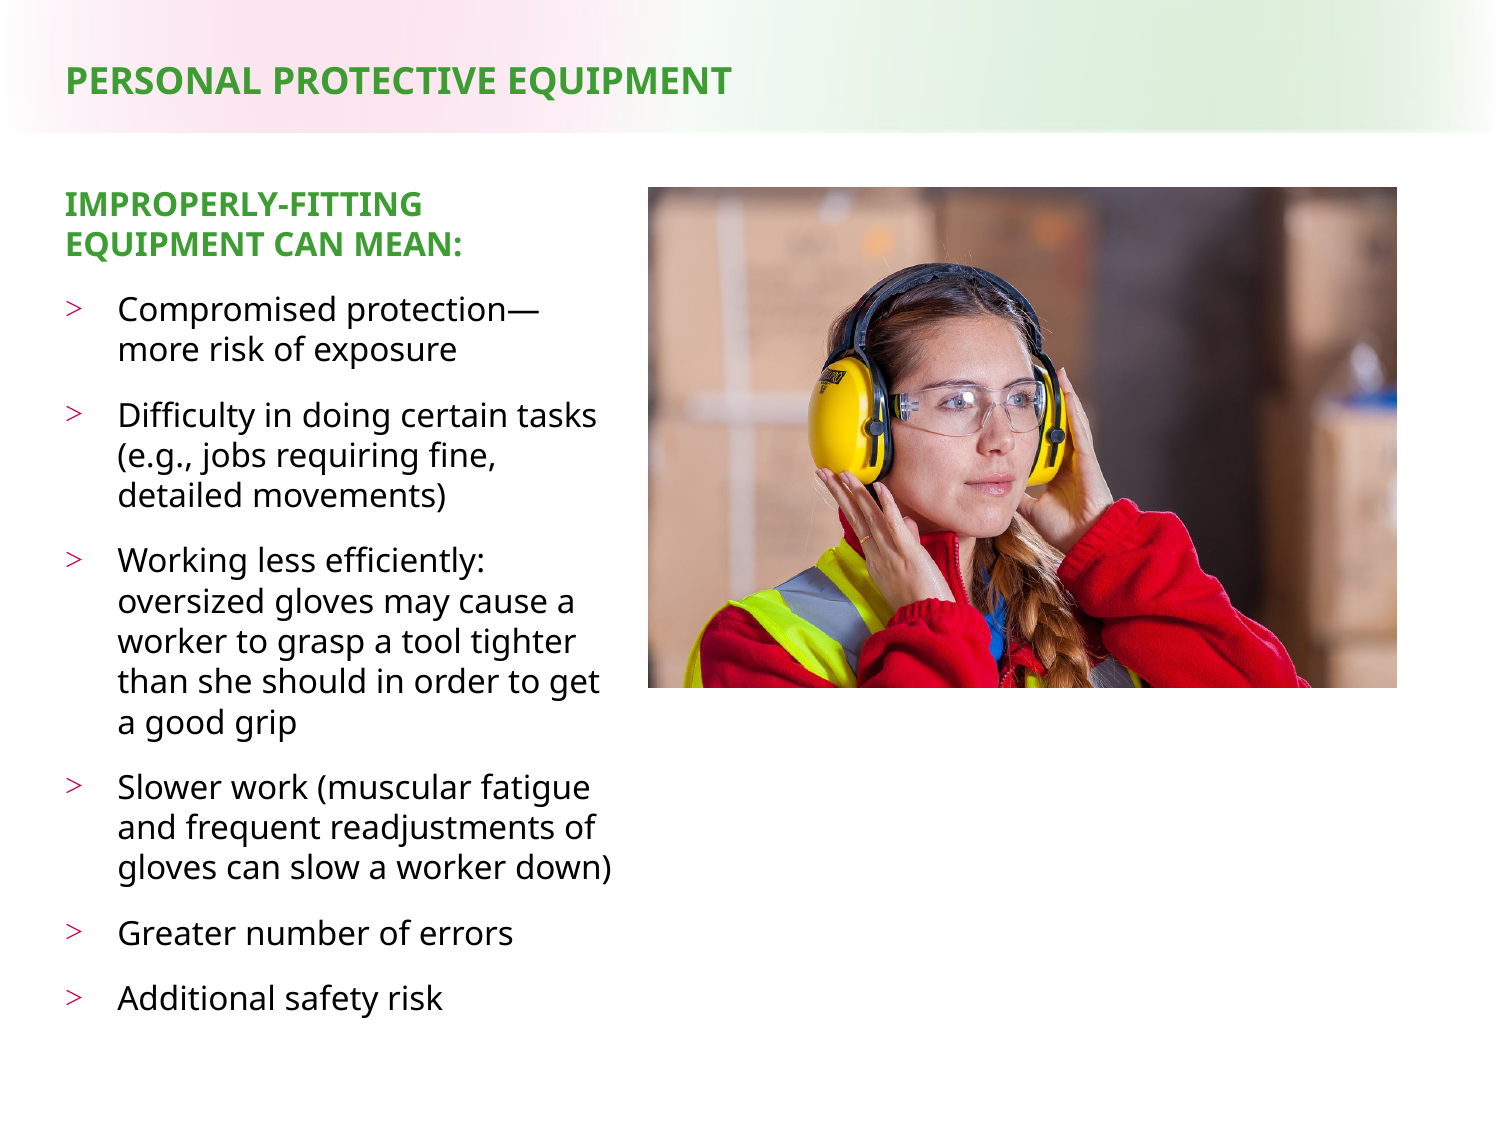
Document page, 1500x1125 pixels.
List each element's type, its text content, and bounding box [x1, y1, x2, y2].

text_box IMPROPERLY-FITTING EQUIPMENT CAN MEAN: Compromised protection—more risk of exposure Difficulty in doing certain tasks (e.g., jobs requiring fine, detailed movements) Working less efficiently: oversized gloves may cause a worker to grasp a tool tighter than she should in order to get a good grip Slower work (muscular fatigue and frequent readjustments of gloves can slow a worker down) Greater number of errors Additional safety risk [49, 174, 638, 1013]
picture [648, 187, 1397, 688]
text_box PERSONAL PROTECTIVE EQUIPMENT [49, 49, 1500, 110]
picture [0, 0, 1500, 133]
